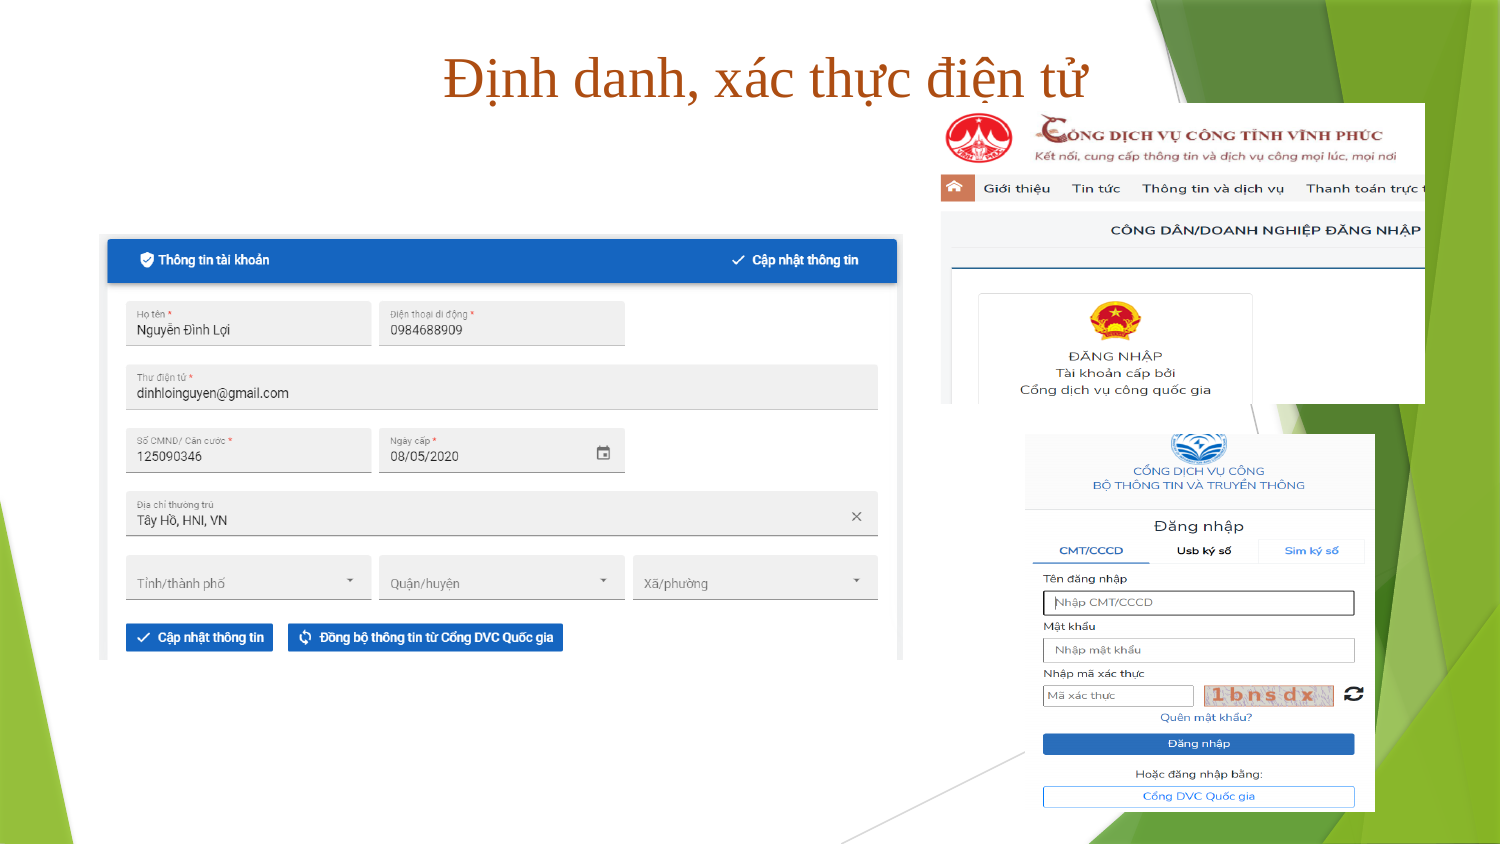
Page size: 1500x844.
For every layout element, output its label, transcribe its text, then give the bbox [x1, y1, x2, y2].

picture [1024, 433, 1376, 812]
picture [99, 233, 903, 660]
picture [940, 102, 1426, 404]
title Định danh, xác thực điện tử [347, 32, 1185, 117]
